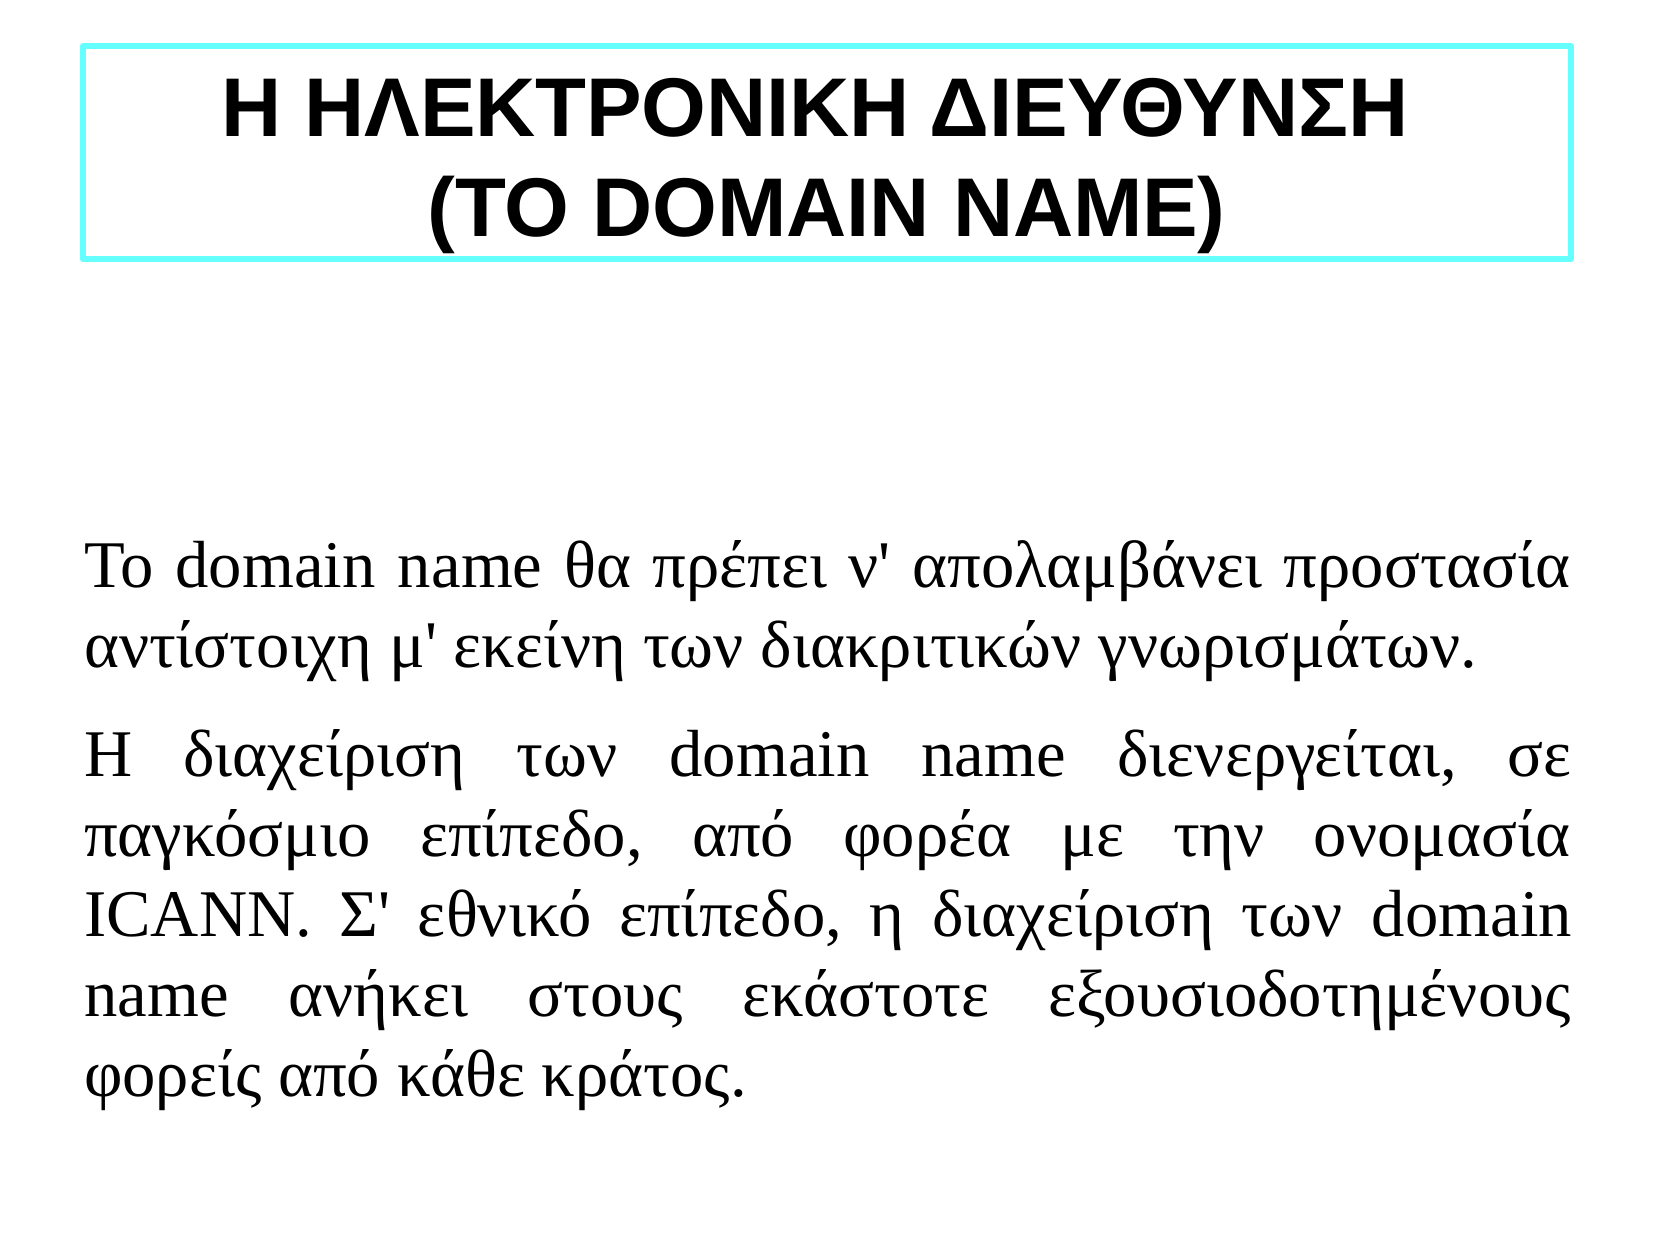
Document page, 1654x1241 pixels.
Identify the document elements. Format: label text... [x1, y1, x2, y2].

text_box Η ΗΛΕΚΤΡΟΝΙΚΗ ΔΙΕΥΘΥΝΣΗ (ΤΟ DOMAIN NAME) [82, 46, 1571, 260]
text_box Το domain name θα πρέπει ν' απολαμβάνει προστασία αντίστοιχη μ' εκείνη των διακριτικών γνωρισμάτων. Η διαχείριση των domain name διενεργείται, σε παγκόσμιο επίπεδο, από φορέα με την ονομασία ICANN. Σ' εθνικό επίπεδο, η διαχείριση των domain name ανήκει στους εκάστοτε εξουσιοδοτημένους φορείς από κάθε κράτος. [84, 301, 1573, 1221]
